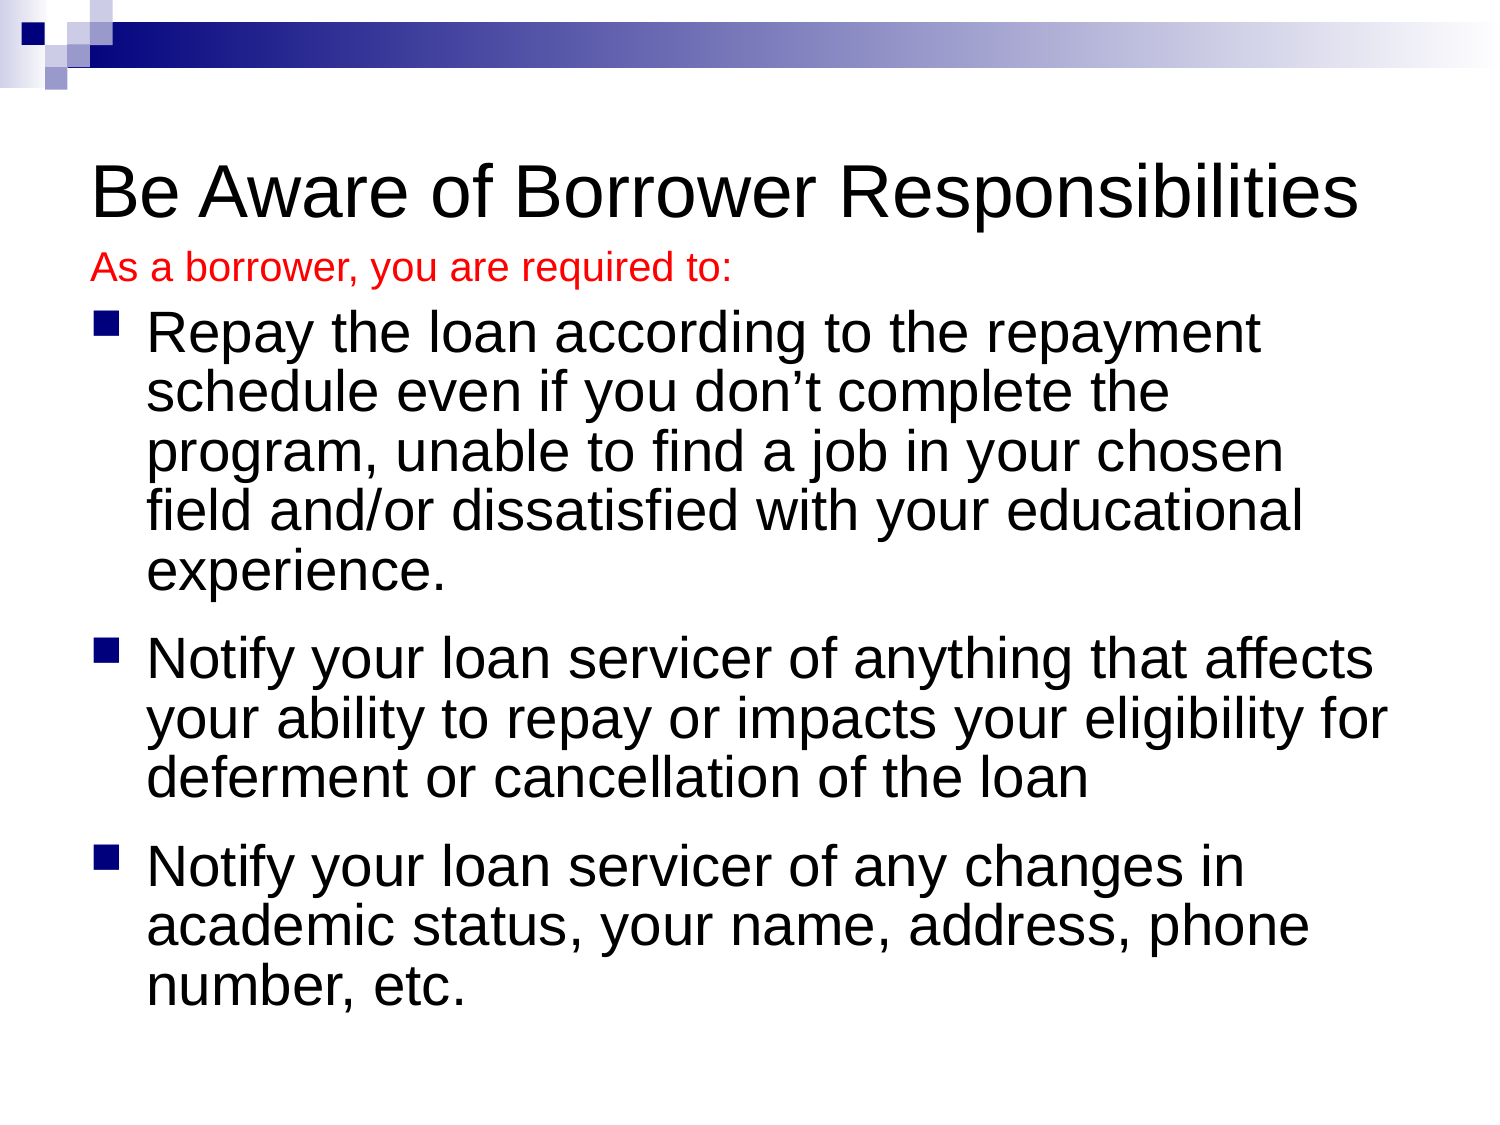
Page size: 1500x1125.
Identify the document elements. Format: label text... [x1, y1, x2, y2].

title Be Aware of Borrower Responsibilities [74, 74, 1451, 301]
list As a borrower, you are required to: Repay the loan according to the repayment schedule even if you don’t complete the program, unable to find a job in your chosen field and/or dissatisfied with your educational experience. Notify your loan servicer of anything that affects your ability to repay or impacts your eligibility for deferment or cancellation of the loan Notify your loan servicer of any changes in academic status, your name, address, phone number, etc. [74, 237, 1426, 876]
